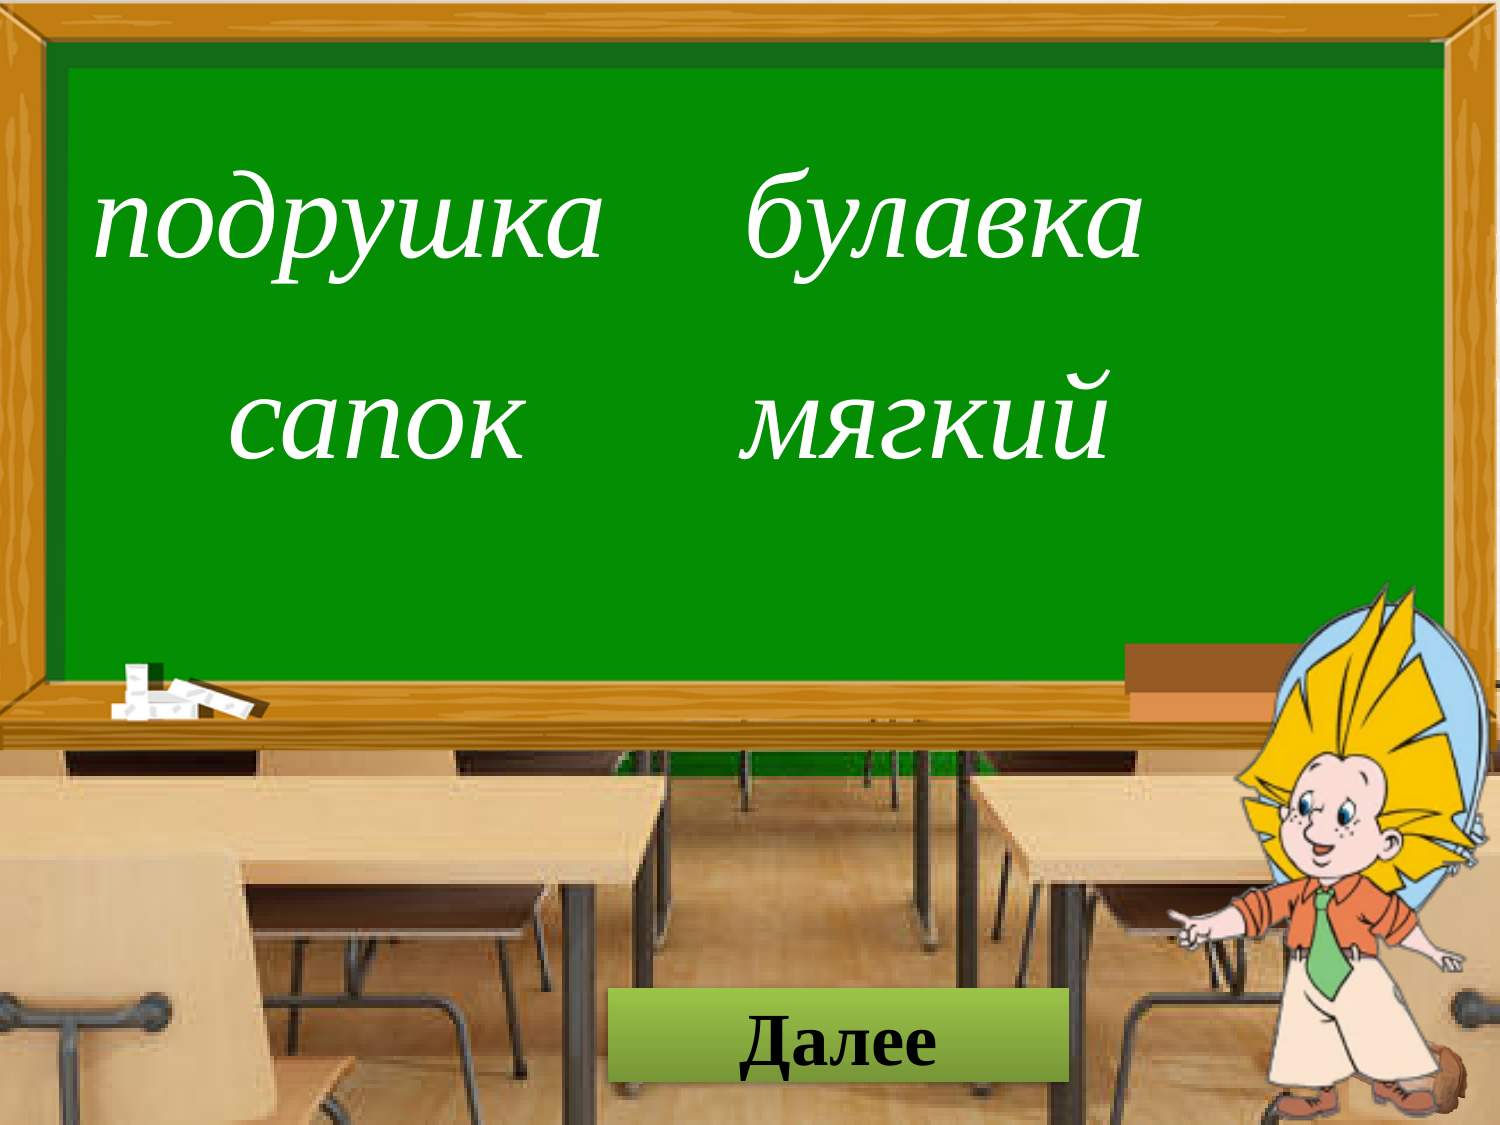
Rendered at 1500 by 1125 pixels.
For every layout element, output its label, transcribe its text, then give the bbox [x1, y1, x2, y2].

text_box Далее [608, 987, 1069, 1083]
picture [0, 0, 1500, 1125]
